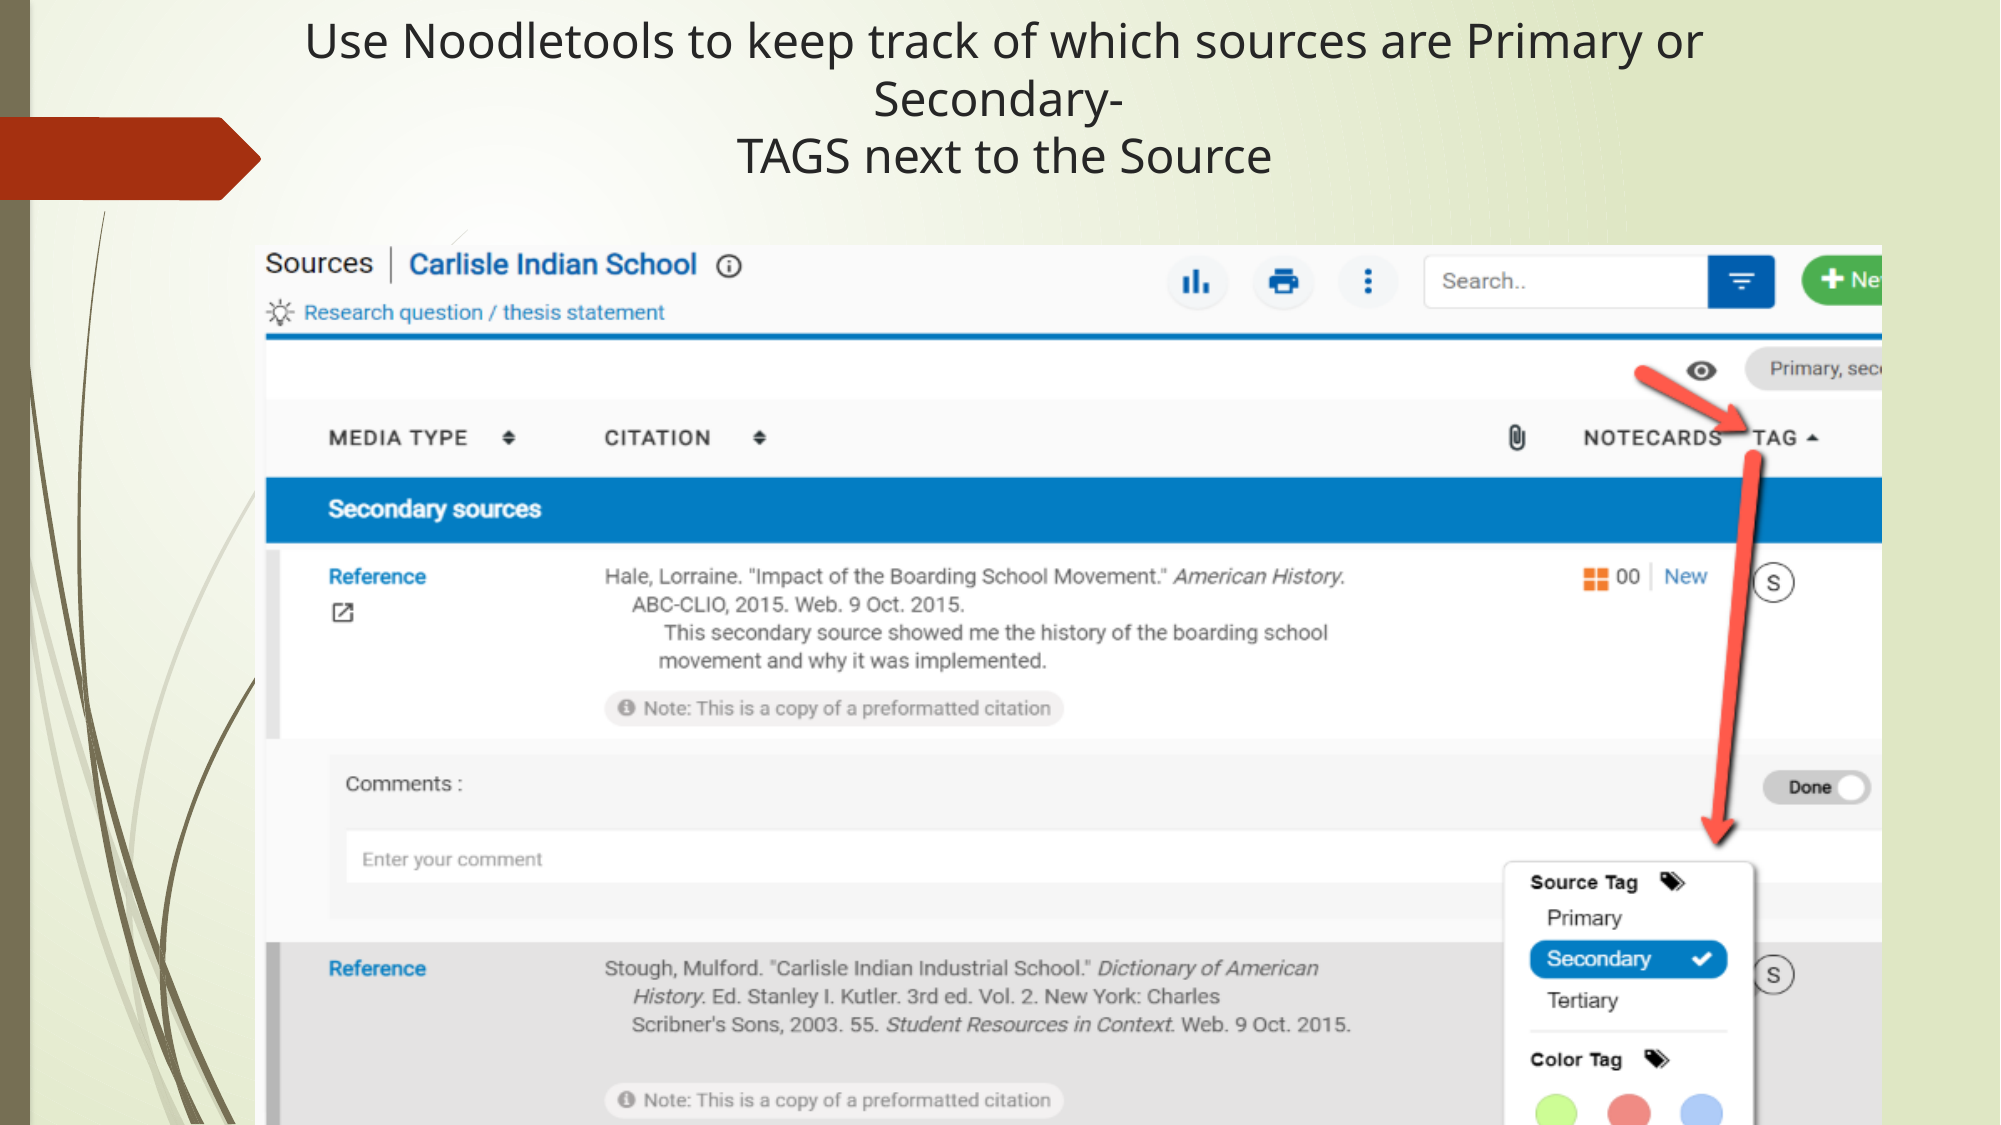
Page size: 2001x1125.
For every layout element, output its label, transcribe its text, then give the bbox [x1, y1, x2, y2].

title Use Noodletools to keep track of which sources are Primary or Secondary- TAGS next to the Source [220, 3, 1790, 193]
picture [255, 244, 1882, 1125]
